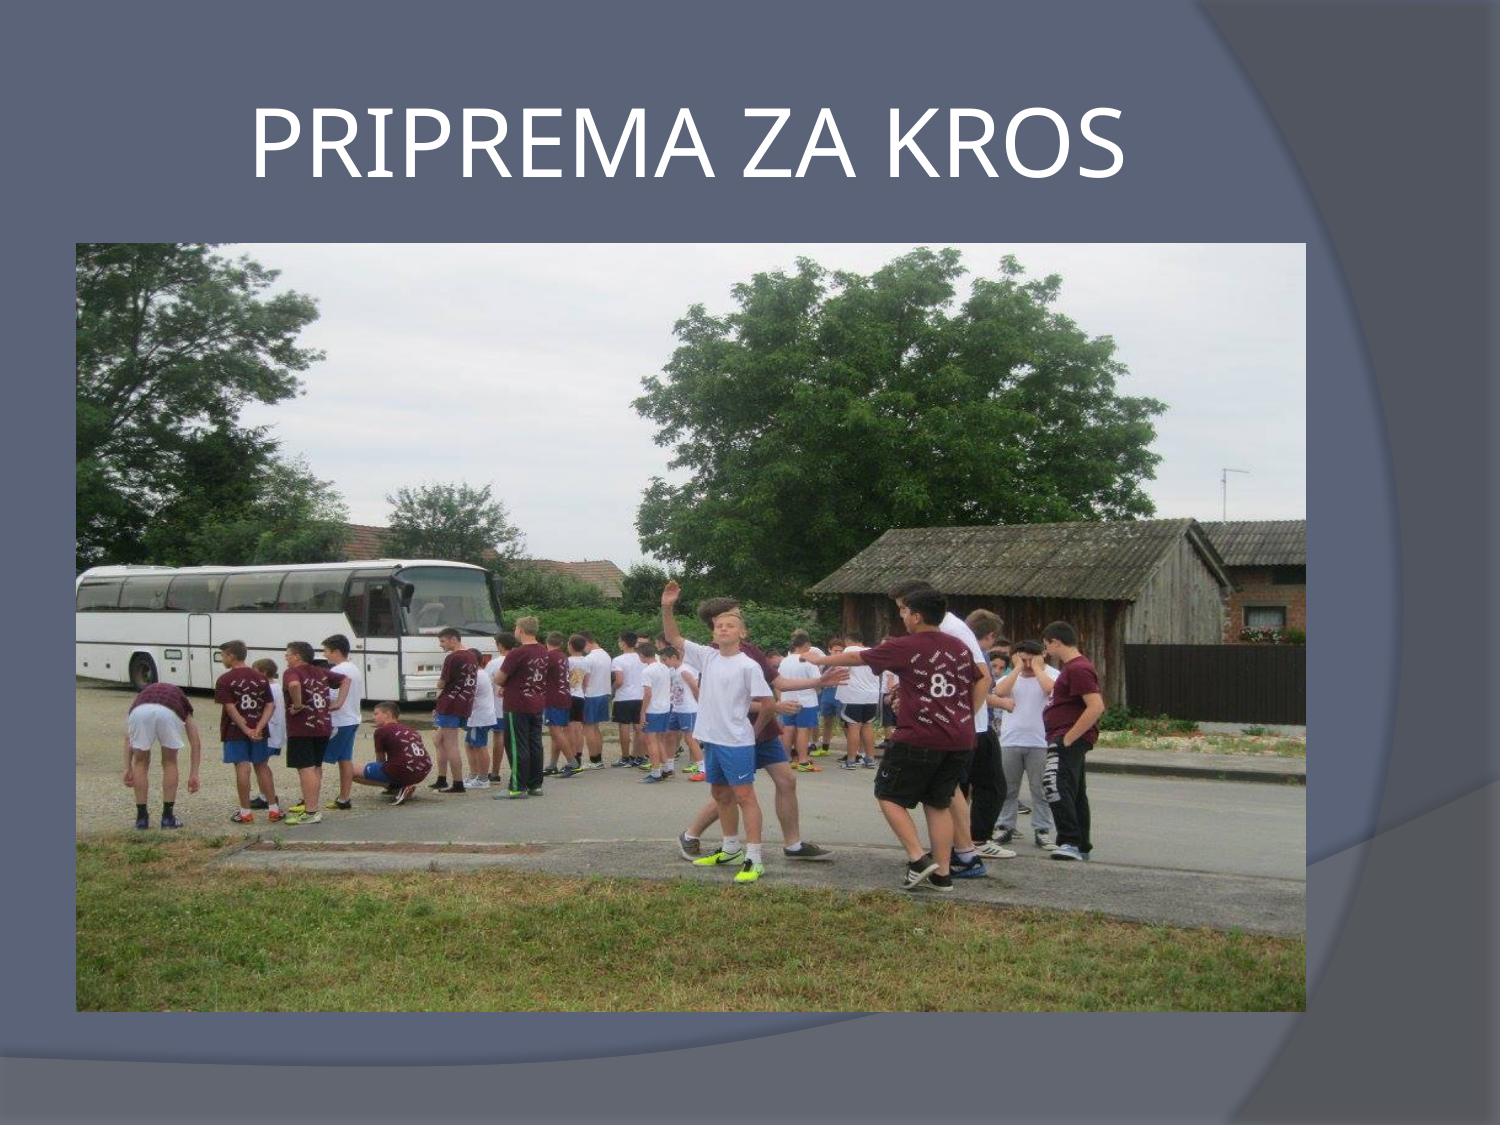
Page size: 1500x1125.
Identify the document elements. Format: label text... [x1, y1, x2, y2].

picture [76, 243, 1306, 1012]
title PRIPREMA ZA KROS [75, 45, 1300, 233]
